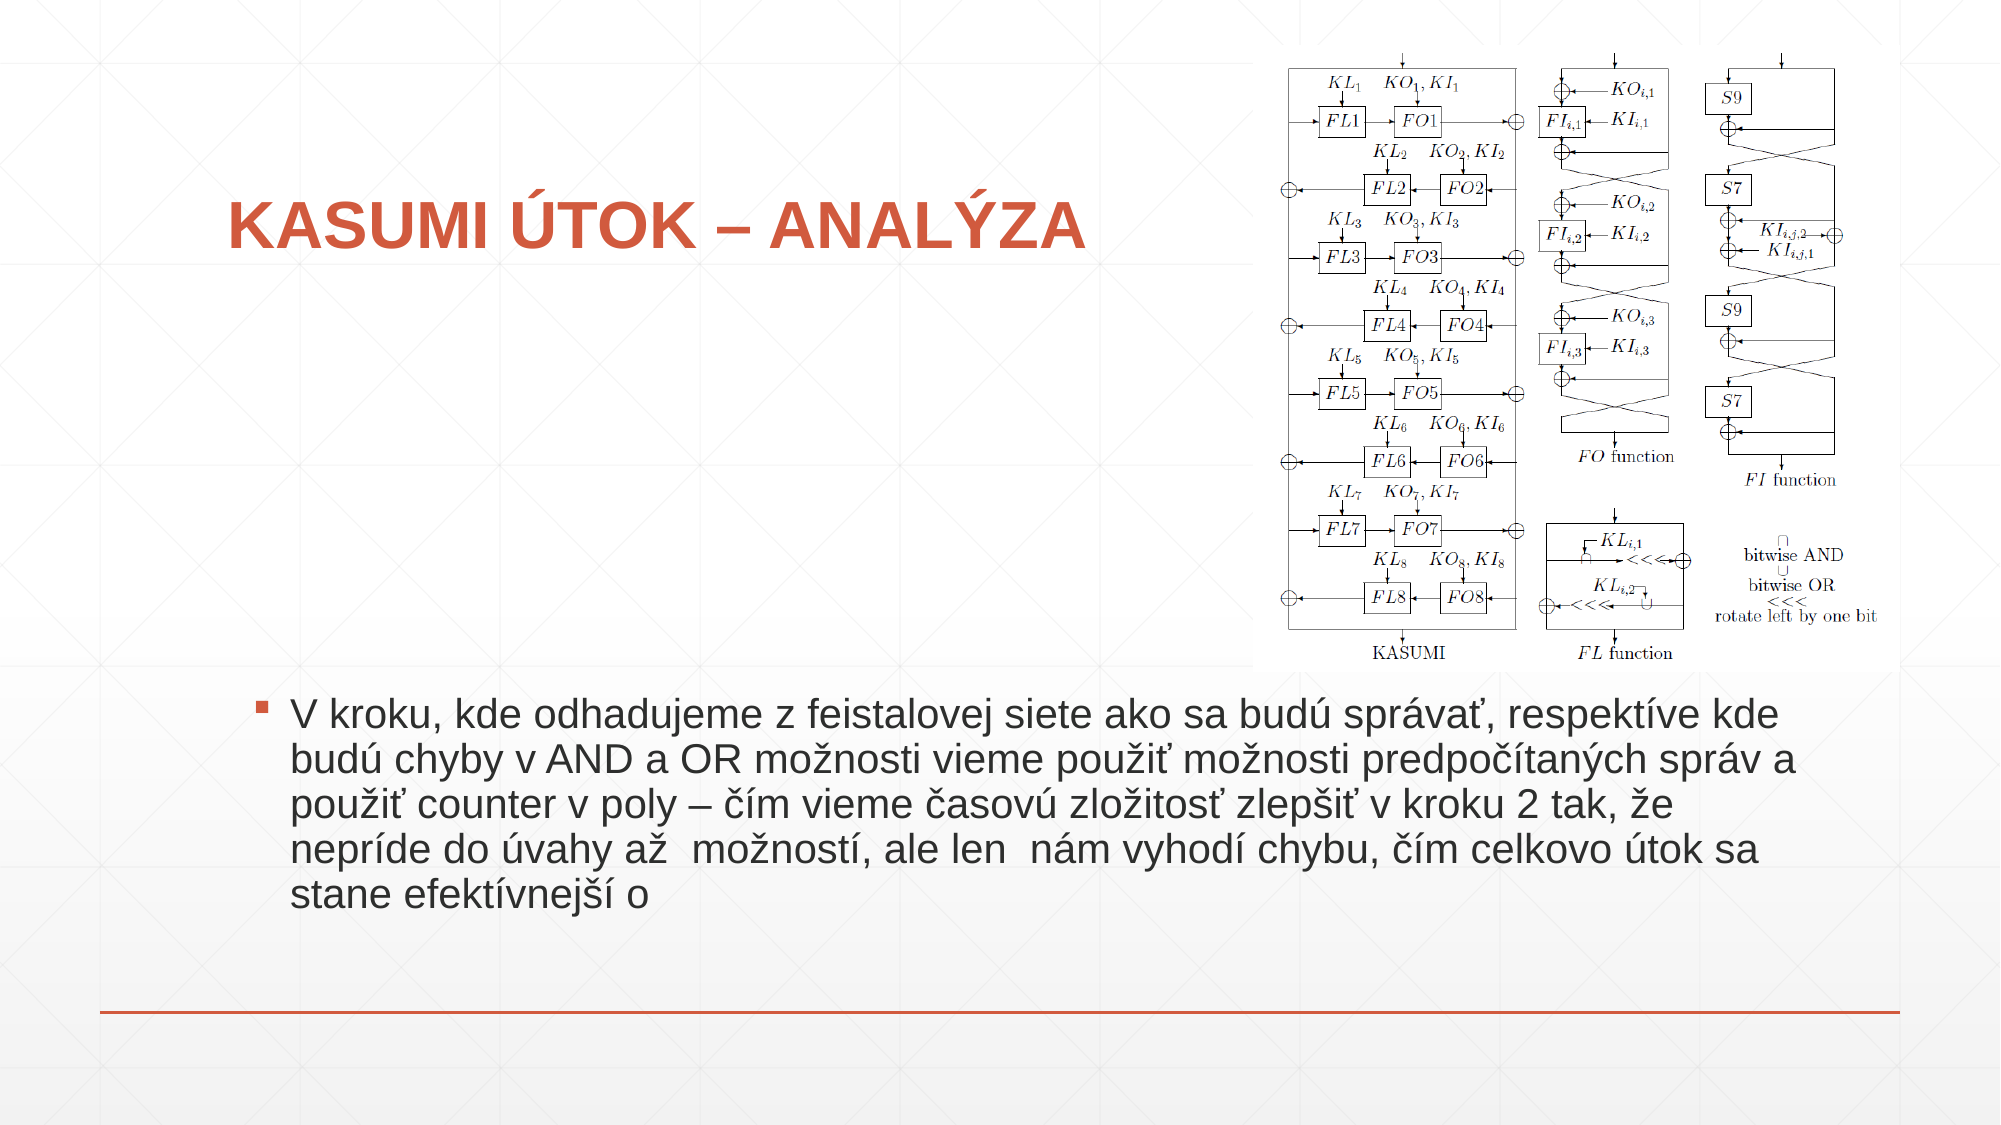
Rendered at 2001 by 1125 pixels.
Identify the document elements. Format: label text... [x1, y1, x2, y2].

picture [1253, 45, 1900, 672]
title KASUMI ÚTOK – ANALÝZA [212, 82, 1253, 271]
